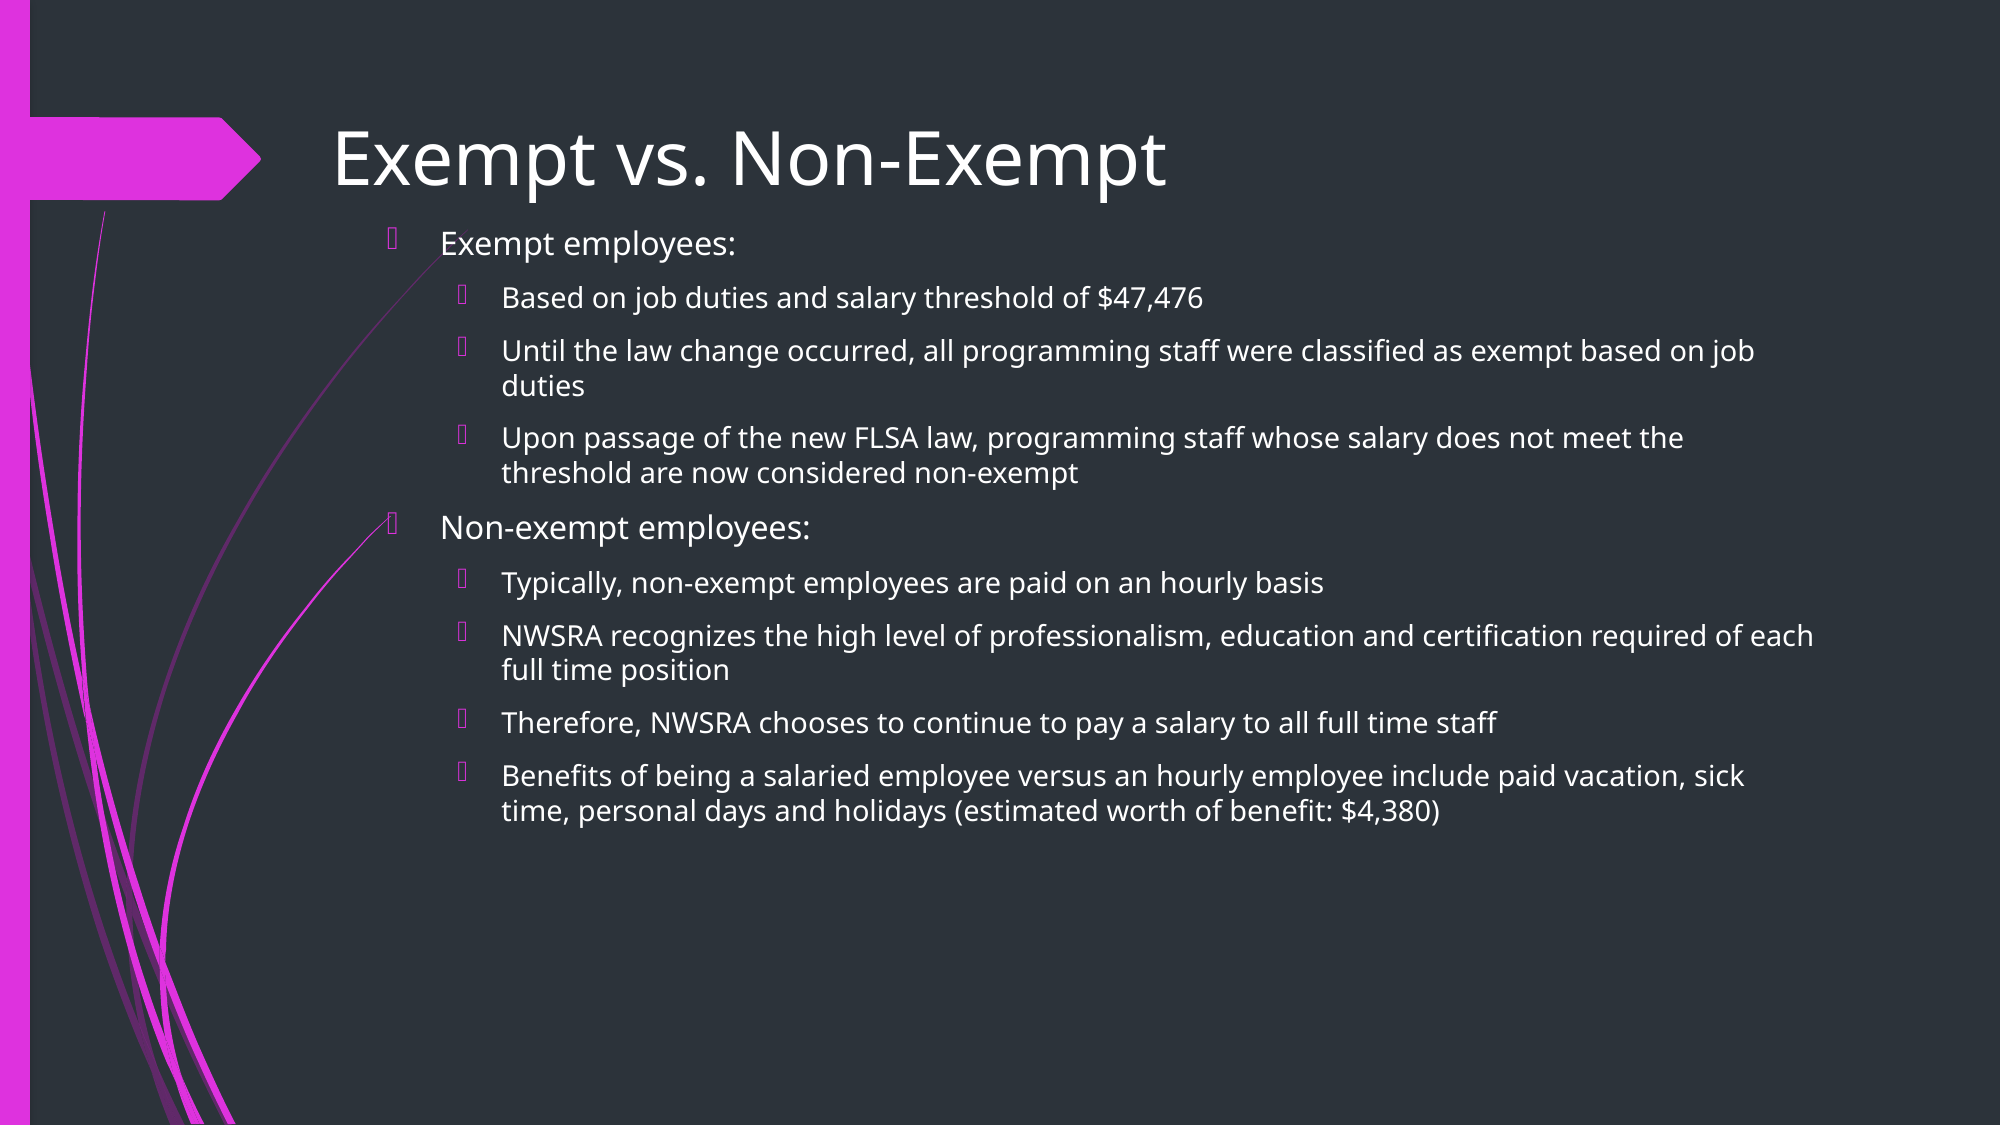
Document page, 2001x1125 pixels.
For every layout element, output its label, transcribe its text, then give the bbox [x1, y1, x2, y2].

title Exempt vs. Non-Exempt [315, 102, 1778, 216]
list Exempt employees: Based on job duties and salary threshold of $47,476 Until the law change occurred, all programming staff were classified as exempt based on job duties Upon passage of the new FLSA law, programming staff whose salary does not meet the threshold are now considered non-exempt Non-exempt employees: Typically, non-exempt employees are paid on an hourly basis NWSRA recognizes the high level of professionalism, education and certification required of each full time position Therefore, NWSRA chooses to continue to pay a salary to all full time staff Benefits of being a salaried employee versus an hourly employee include paid vacation, sick time, personal days and holidays (estimated worth of benefit: $4,380) [371, 215, 1835, 835]
